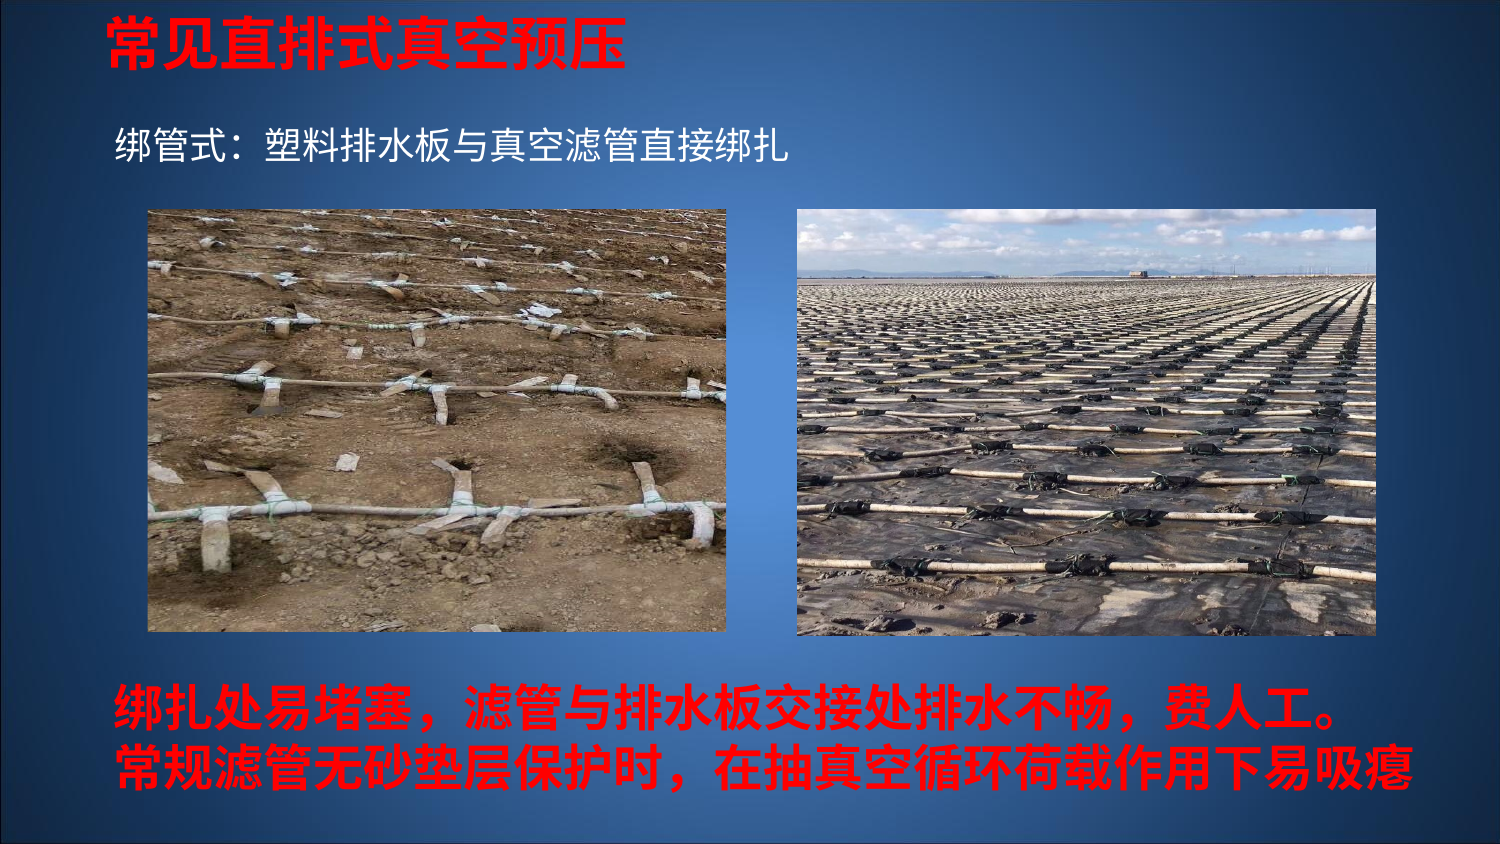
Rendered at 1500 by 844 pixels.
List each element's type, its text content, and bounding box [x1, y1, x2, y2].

text_box 常见直排式真空预压 [88, 0, 1377, 85]
picture [0, 0, 1500, 844]
text_box 绑管式：塑料排水板与真空滤管直接绑扎 [100, 115, 1317, 175]
text_box 绑扎处易堵塞，滤管与排水板交接处排水不畅，费人工。 常规滤管无砂垫层保护时，在抽真空循环荷载作用下易吸瘪 [100, 669, 1459, 804]
